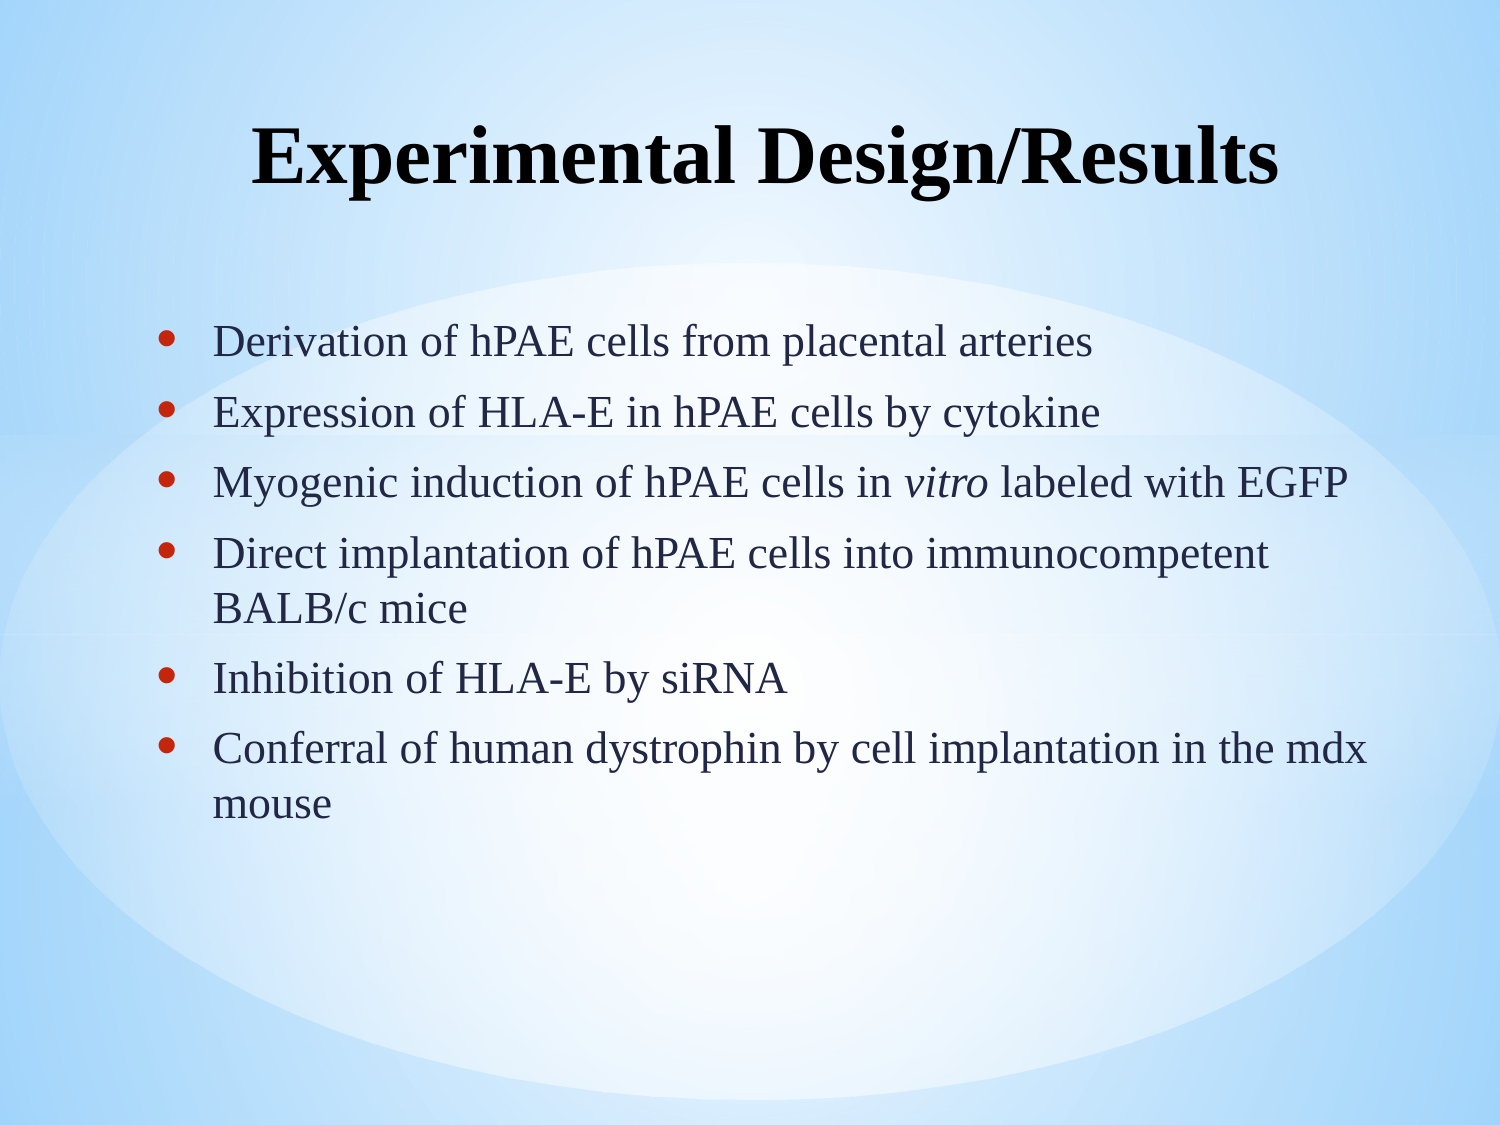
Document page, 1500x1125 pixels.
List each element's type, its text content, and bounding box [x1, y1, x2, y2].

subtitle Derivation of hPAE cells from placental arteries Expression of HLA-E in hPAE cells by cytokine Myogenic induction of hPAE cells in vitro labeled with EGFP Direct implantation of hPAE cells into immunocompetent BALB/c mice Inhibition of HLA-E by siRNA Conferral of human dystrophin by cell implantation in the mdx mouse [141, 303, 1387, 974]
title Experimental Design/Results [74, 92, 1428, 260]
